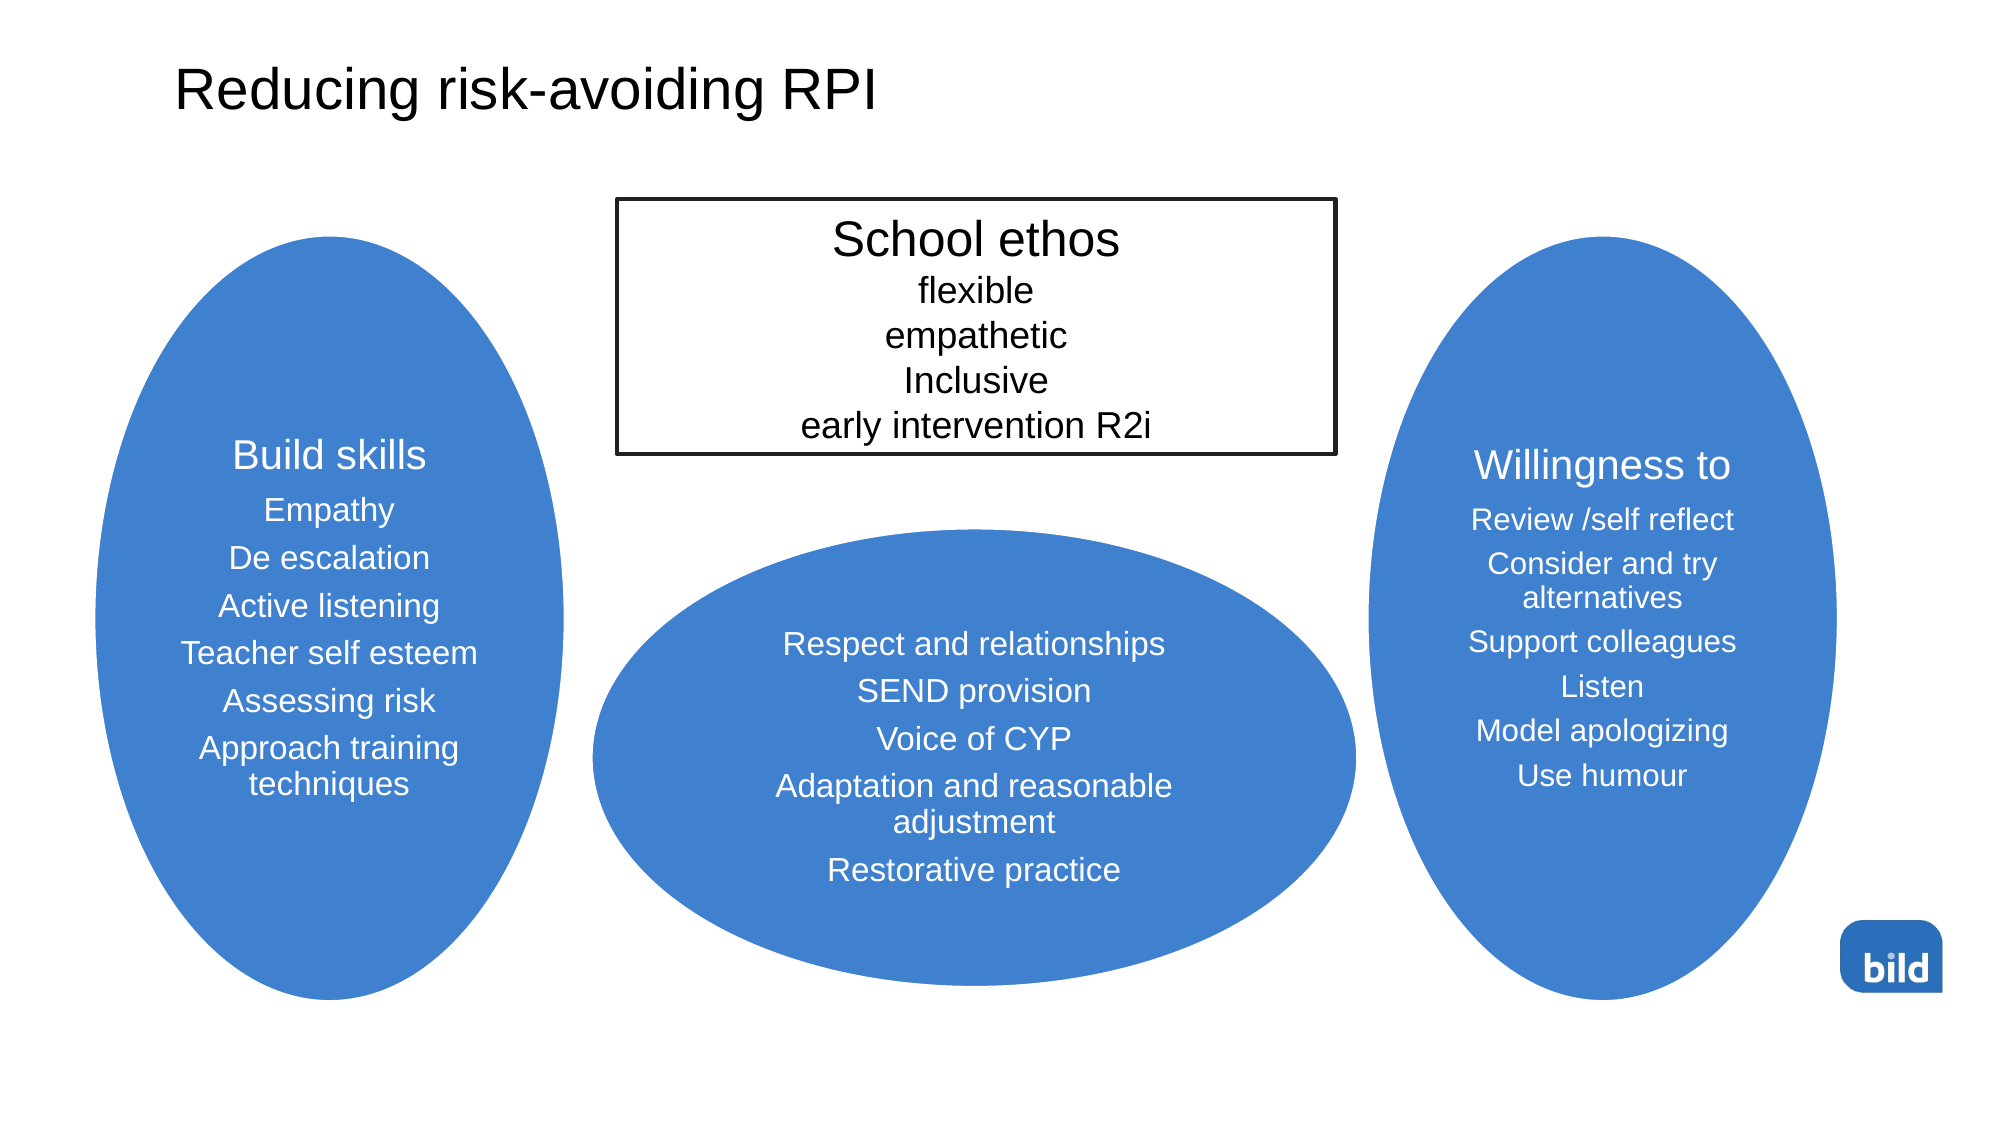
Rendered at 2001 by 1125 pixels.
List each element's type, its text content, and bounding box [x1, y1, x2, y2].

picture [1824, 902, 1955, 1004]
text_box School ethos flexible empathetic Inclusive early intervention R2i [615, 200, 1338, 232]
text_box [93, 234, 1841, 1124]
title Reducing risk-avoiding RPI [159, 36, 1840, 200]
